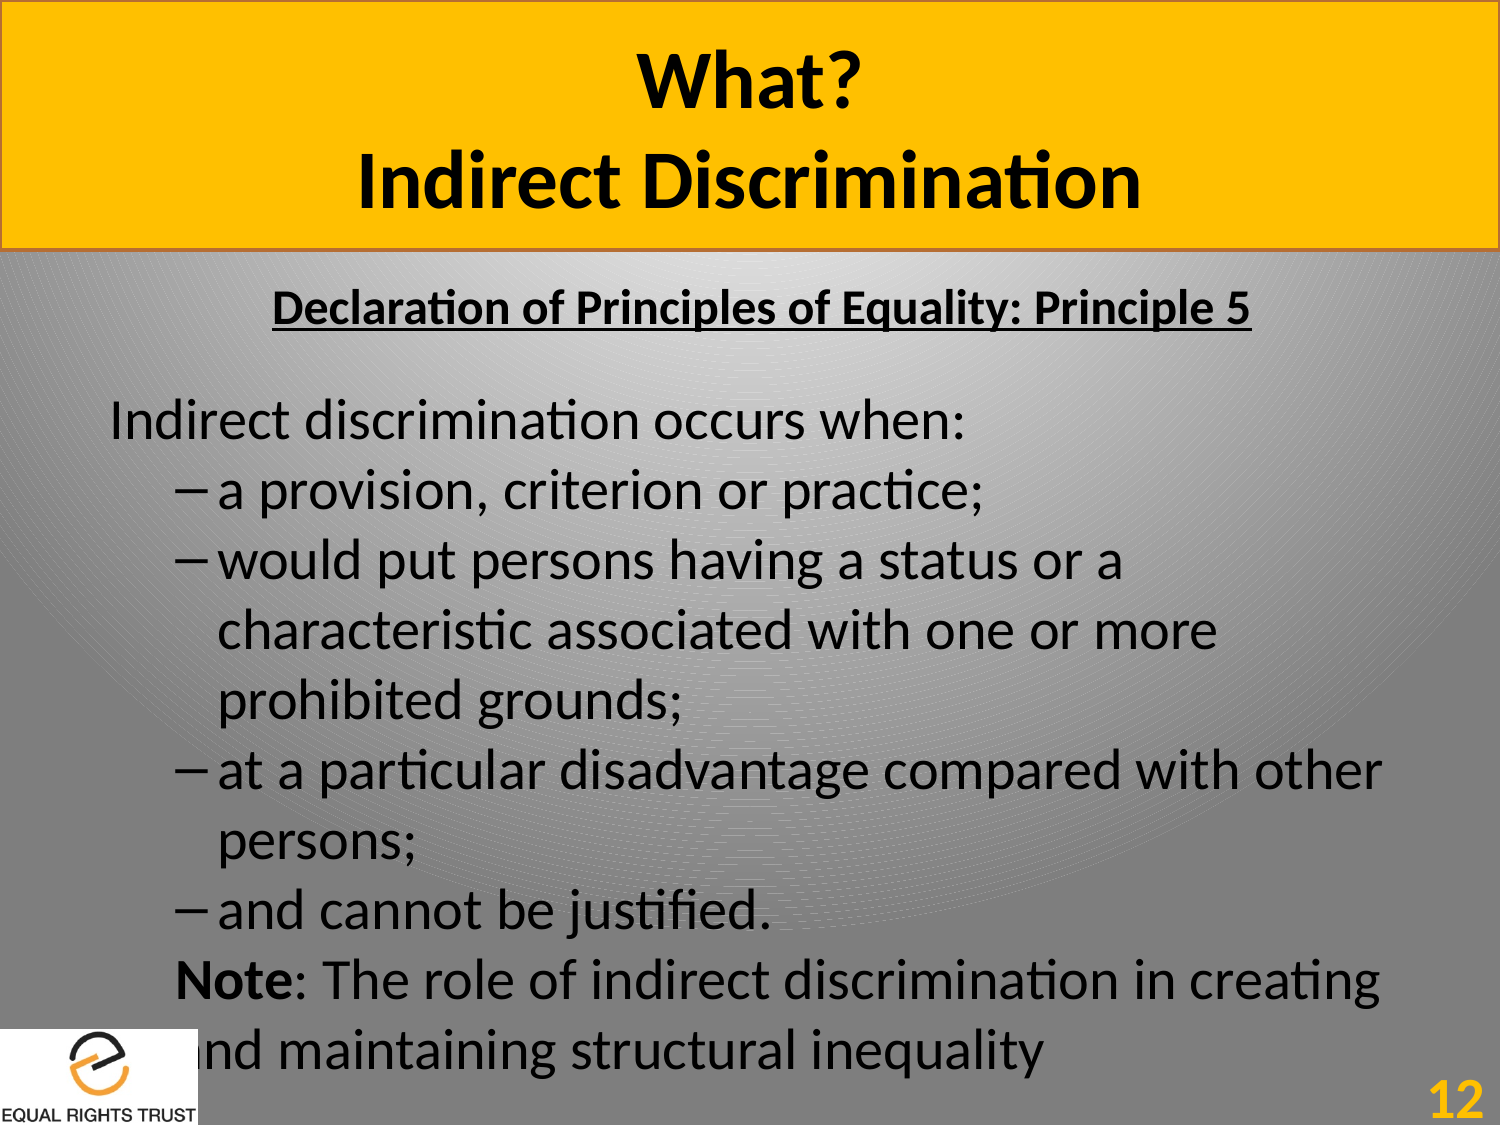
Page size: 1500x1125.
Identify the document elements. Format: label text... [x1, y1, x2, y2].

text_box What? Indirect Discrimination [0, 0, 1500, 252]
text_box 12 [1368, 1065, 1500, 1125]
list Indirect discrimination occurs when: a provision, criterion or practice; would put persons having a status or a characteristic associated with one or more prohibited grounds; at a particular disadvantage compared with other persons; and cannot be justified. Note: The role of indirect discrimination in creating and maintaining structural inequality [76, 387, 1427, 1047]
text_box Declaration of Principles of Equality: Principle 5 [53, 267, 1471, 387]
picture [0, 1029, 198, 1125]
